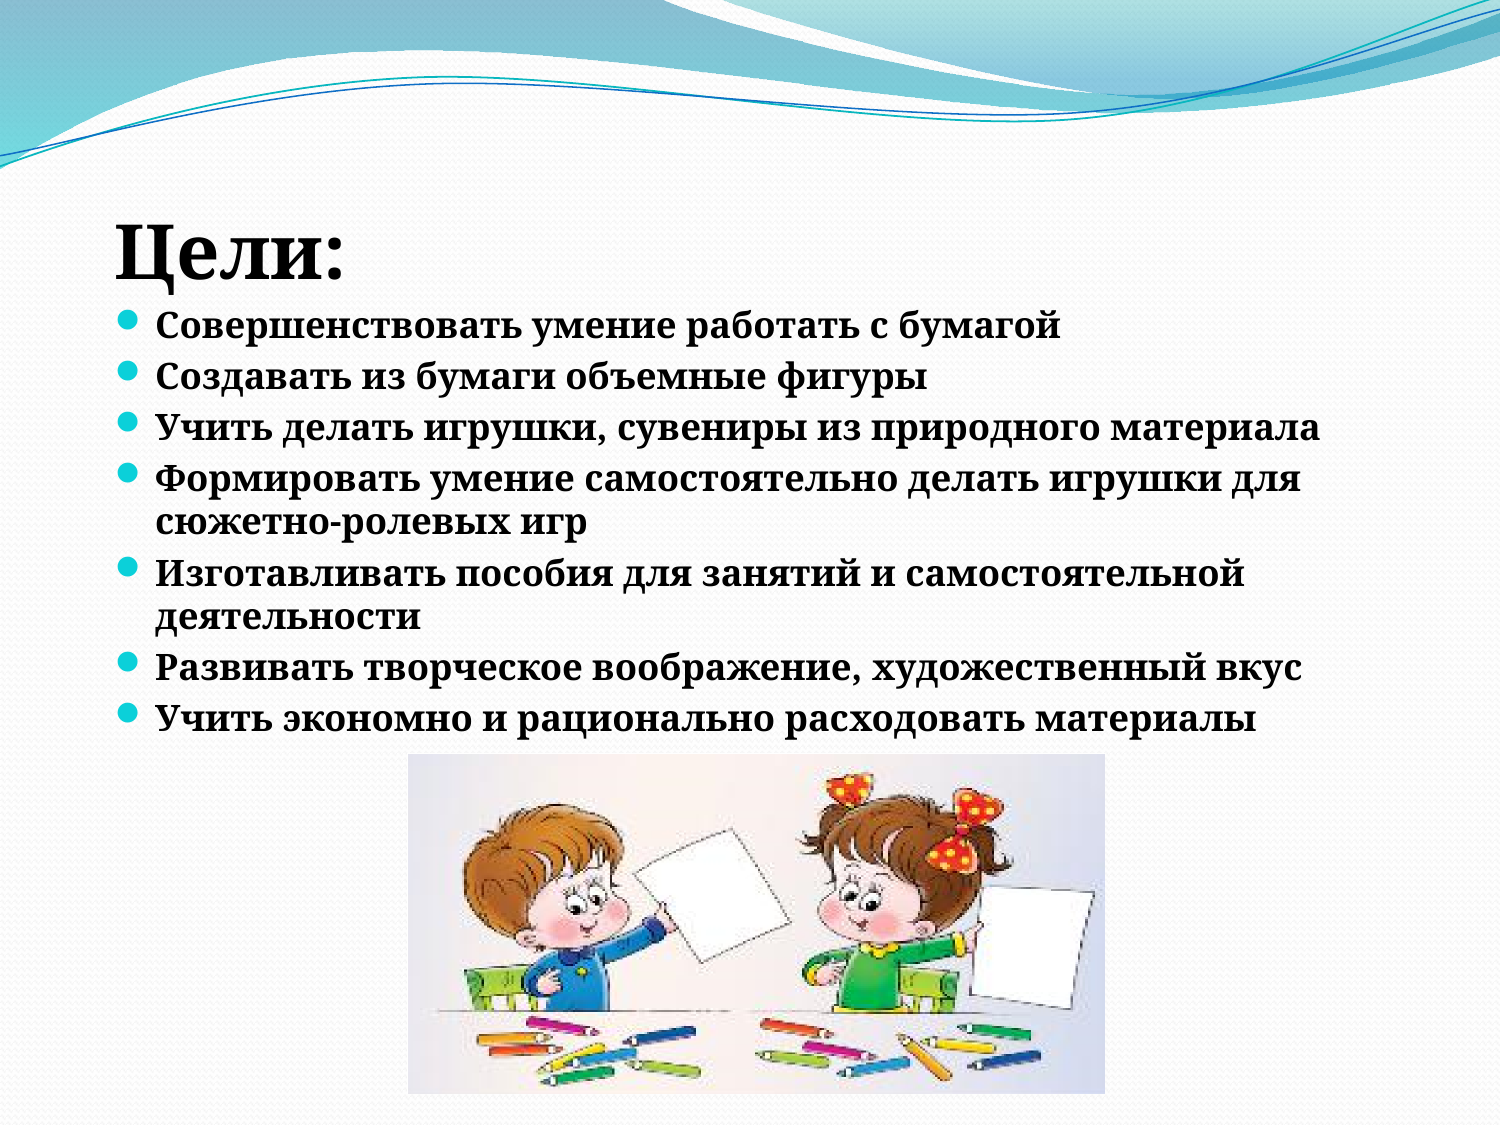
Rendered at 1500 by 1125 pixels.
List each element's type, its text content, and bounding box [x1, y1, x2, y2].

list Цели: Совершенствовать умение работать с бумагой Создавать из бумаги объемные фигуры Учить делать игрушки, сувениры из природного материала Формировать умение самостоятельно делать игрушки для сюжетно-ролевых игр Изготавливать пособия для занятий и самостоятельной деятельности Развивать творческое воображение, художественный вкус Учить экономно и рационально расходовать материалы [100, 196, 1451, 754]
picture [407, 752, 1105, 1094]
